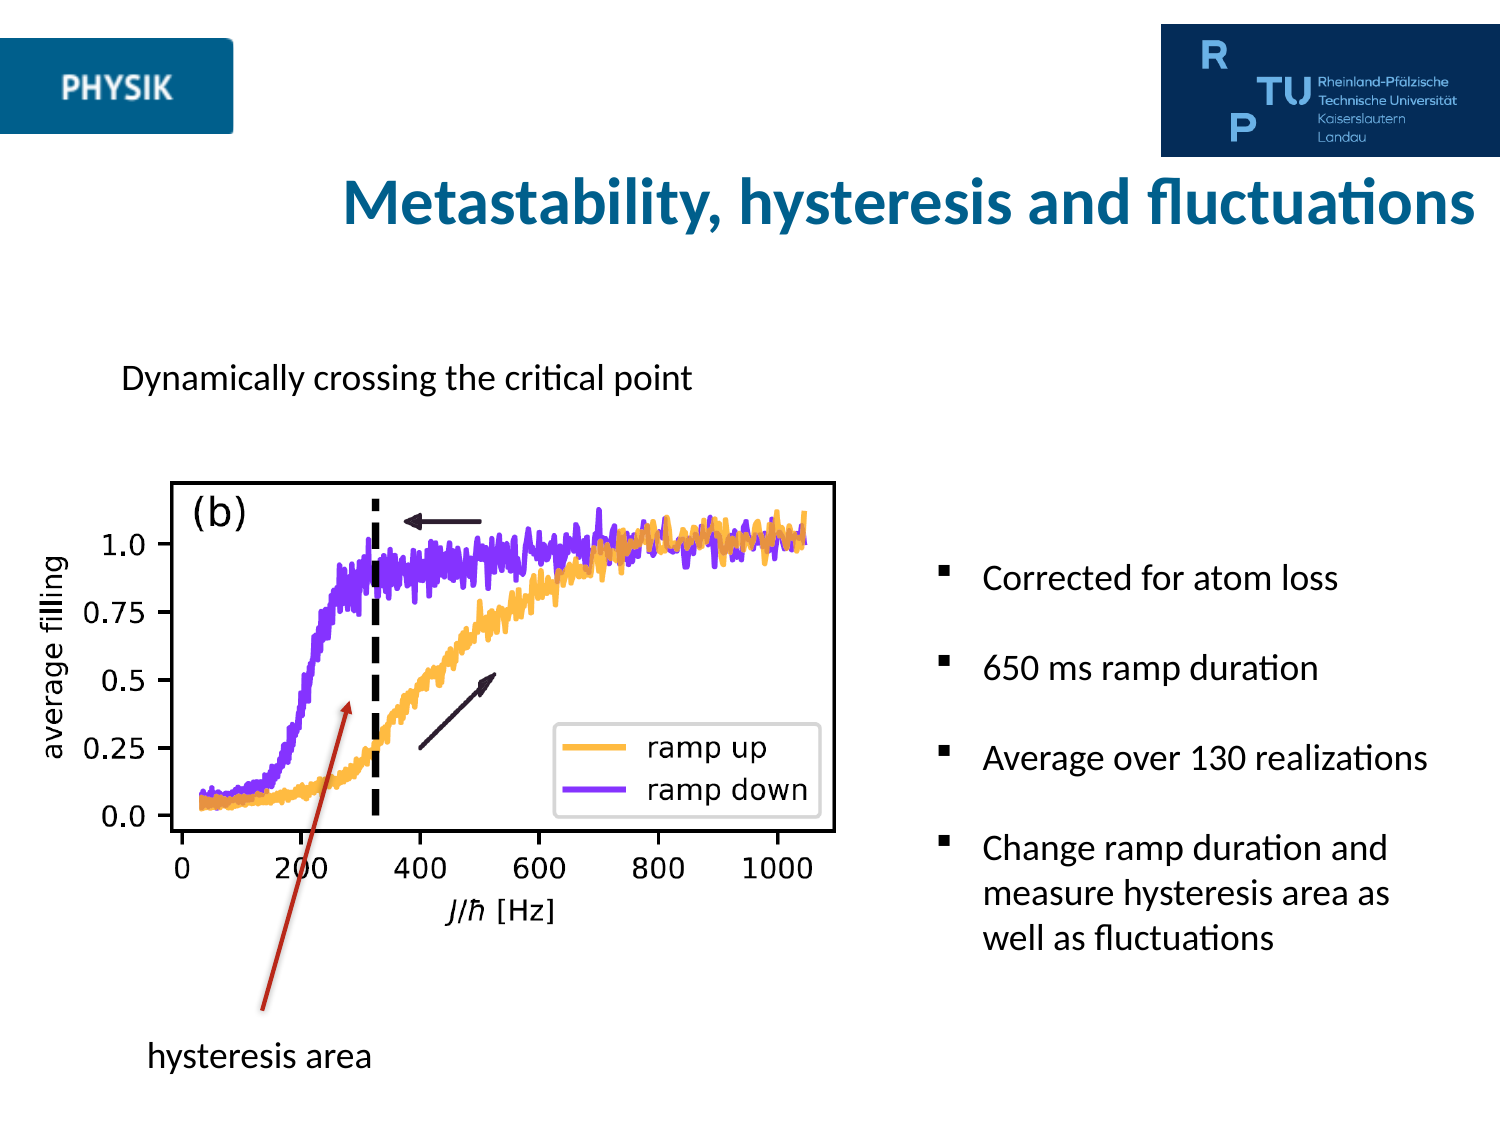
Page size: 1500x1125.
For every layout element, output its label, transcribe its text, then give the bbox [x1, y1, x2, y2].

text_box Corrected for atom loss 650 ms ramp duration Average over 130 realizations Change ramp duration and measure hysteresis area as well as fluctuations [920, 545, 1444, 966]
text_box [261, 700, 350, 1011]
text_box hysteresis area [132, 1024, 388, 1084]
picture [1161, 23, 1500, 157]
text_box Dynamically crossing the critical point [106, 345, 709, 405]
picture [24, 462, 848, 939]
title Metastability, hysteresis and fluctuations [327, 150, 1500, 337]
